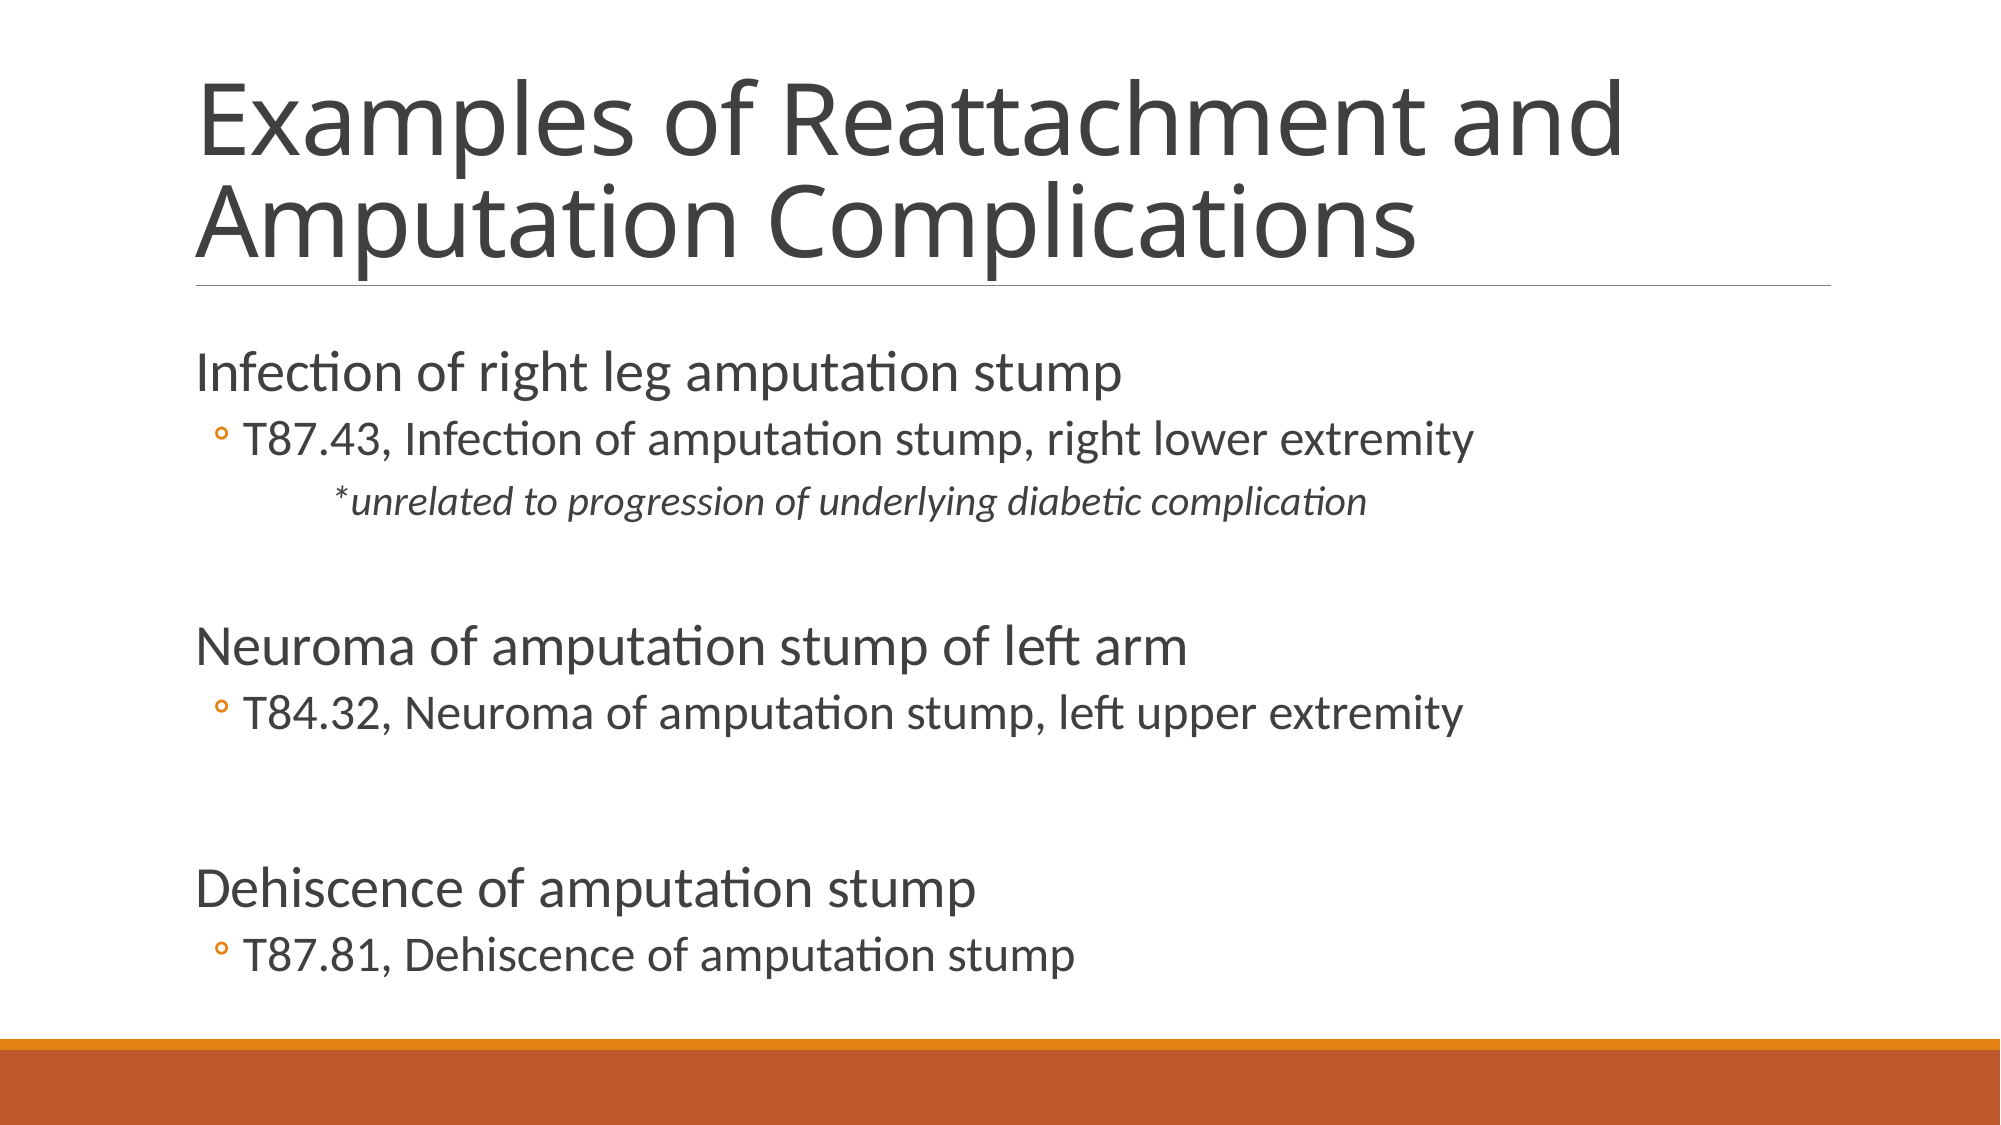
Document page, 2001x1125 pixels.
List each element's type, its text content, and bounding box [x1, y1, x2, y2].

list Infection of right leg amputation stump T87.43, Infection of amputation stump, right lower extremity *unrelated to progression of underlying diabetic complication Neuroma of amputation stump of left arm T84.32, Neuroma of amputation stump, left upper extremity Dehiscence of amputation stump T87.81, Dehiscence of amputation stump [180, 334, 1830, 994]
title Examples of Reattachment and Amputation Complications [180, 47, 1830, 285]
